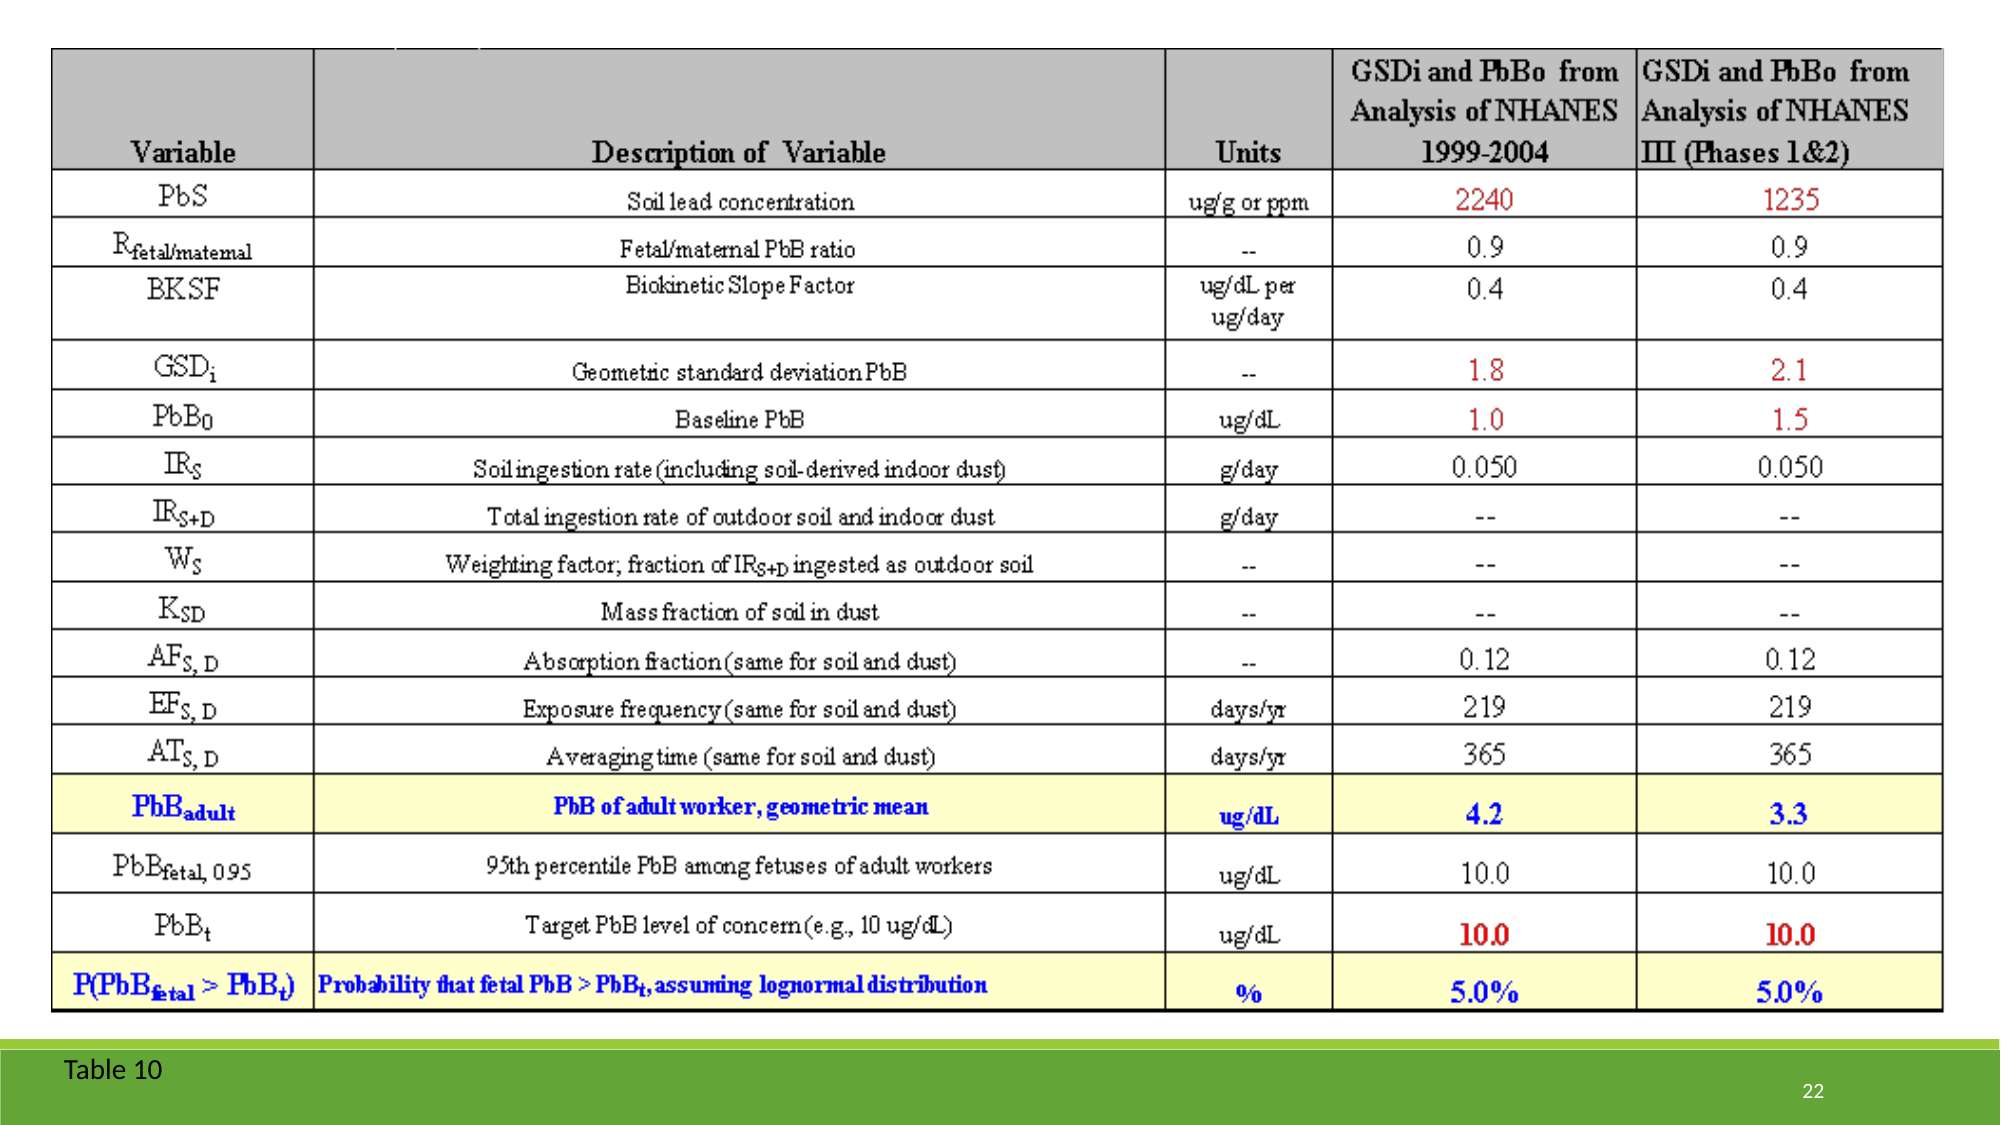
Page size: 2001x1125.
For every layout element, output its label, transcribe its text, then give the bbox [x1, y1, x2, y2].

text_box Table 10 [49, 1043, 876, 1093]
picture [51, 48, 1946, 1015]
slide_number 22 [1624, 1059, 1840, 1120]
